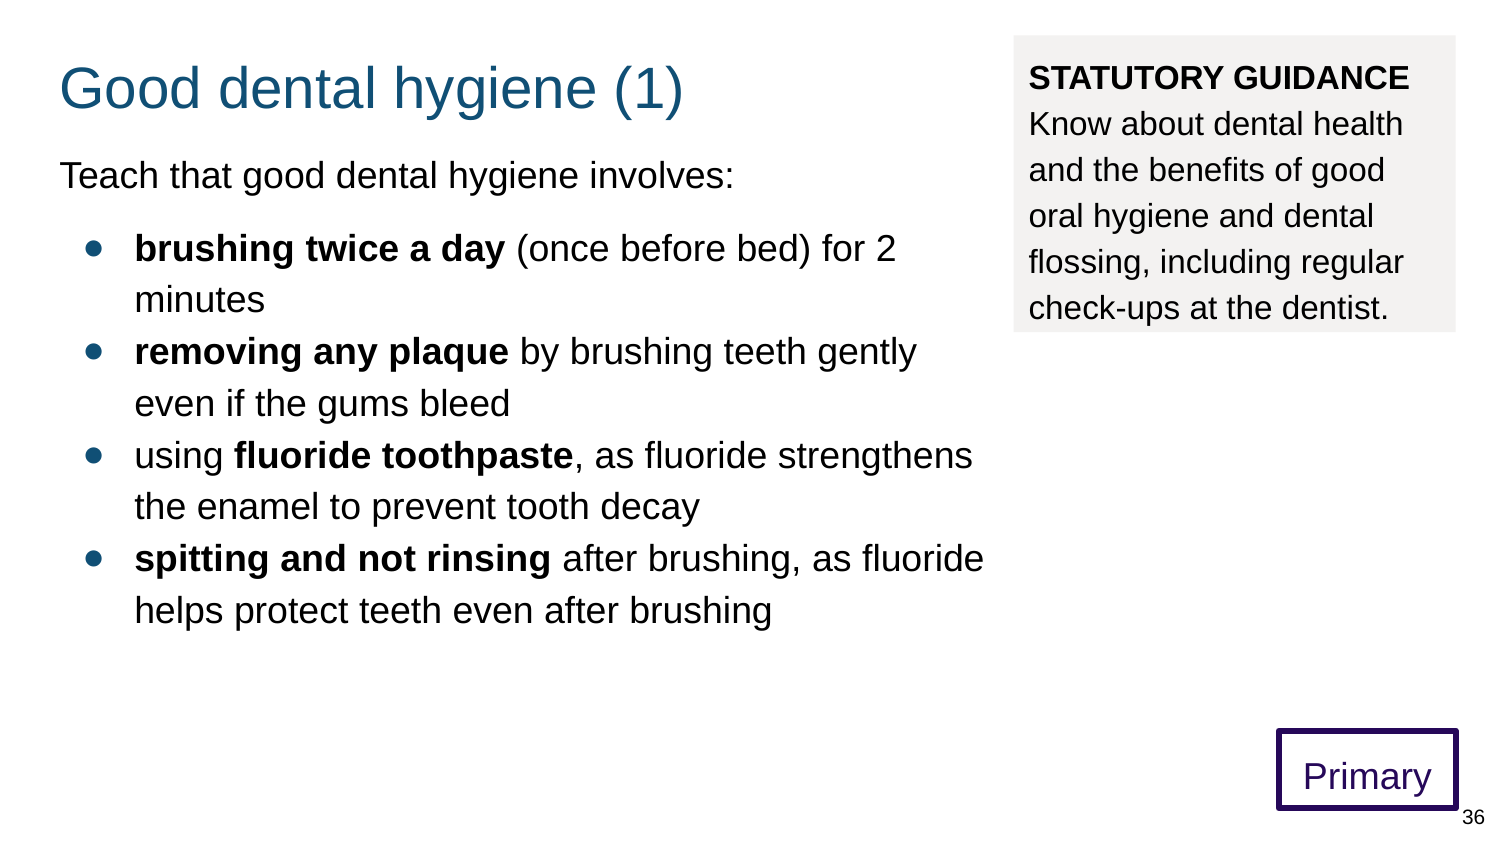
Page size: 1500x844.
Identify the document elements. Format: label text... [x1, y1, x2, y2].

slide_number 36 [1441, 788, 1500, 844]
list STATUTORY GUIDANCE Know about dental health and the benefits of good oral hygiene and dental flossing, including regular check-ups at the dentist. [1013, 35, 1456, 333]
list Teach that good dental hygiene involves: brushing twice a day (once before bed) for 2 minutes removing any plaque by brushing teeth gently even if the gums bleed using fluoride toothpaste, as fluoride strengthens the enamel to prevent tooth decay spitting and not rinsing after brushing, as fluoride helps protect teeth even after brushing [44, 129, 1007, 731]
title Good dental hygiene (1) [44, 35, 1007, 129]
subtitle Primary [1278, 730, 1456, 809]
